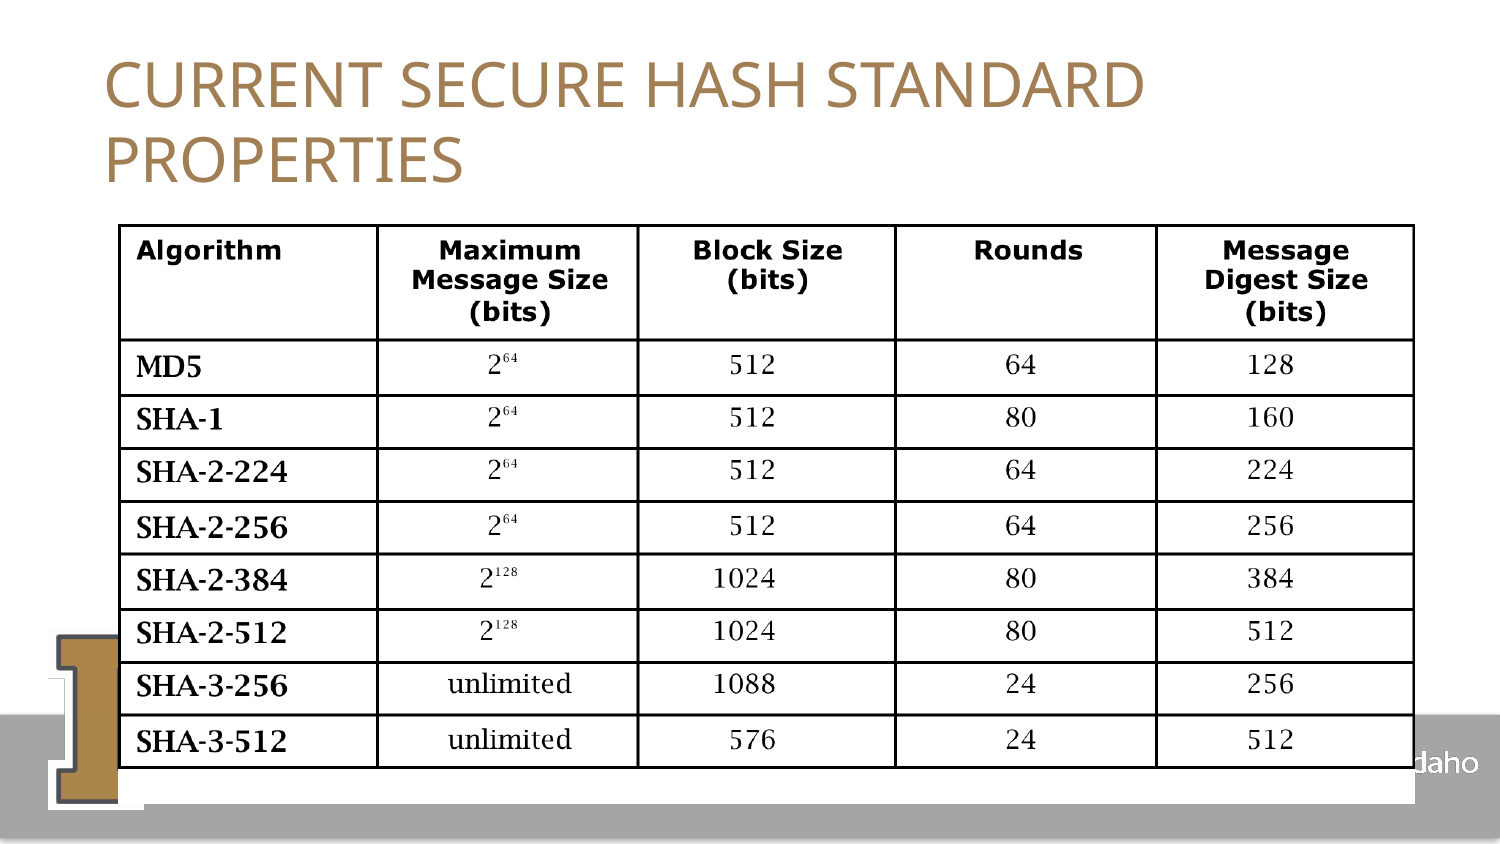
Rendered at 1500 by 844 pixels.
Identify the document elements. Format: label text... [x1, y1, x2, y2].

picture [1118, 658, 1500, 844]
picture [48, 627, 144, 810]
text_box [117, 224, 1415, 805]
title CURRENT SECURE HASH STANDARD PROPERTIES [103, 44, 1397, 158]
